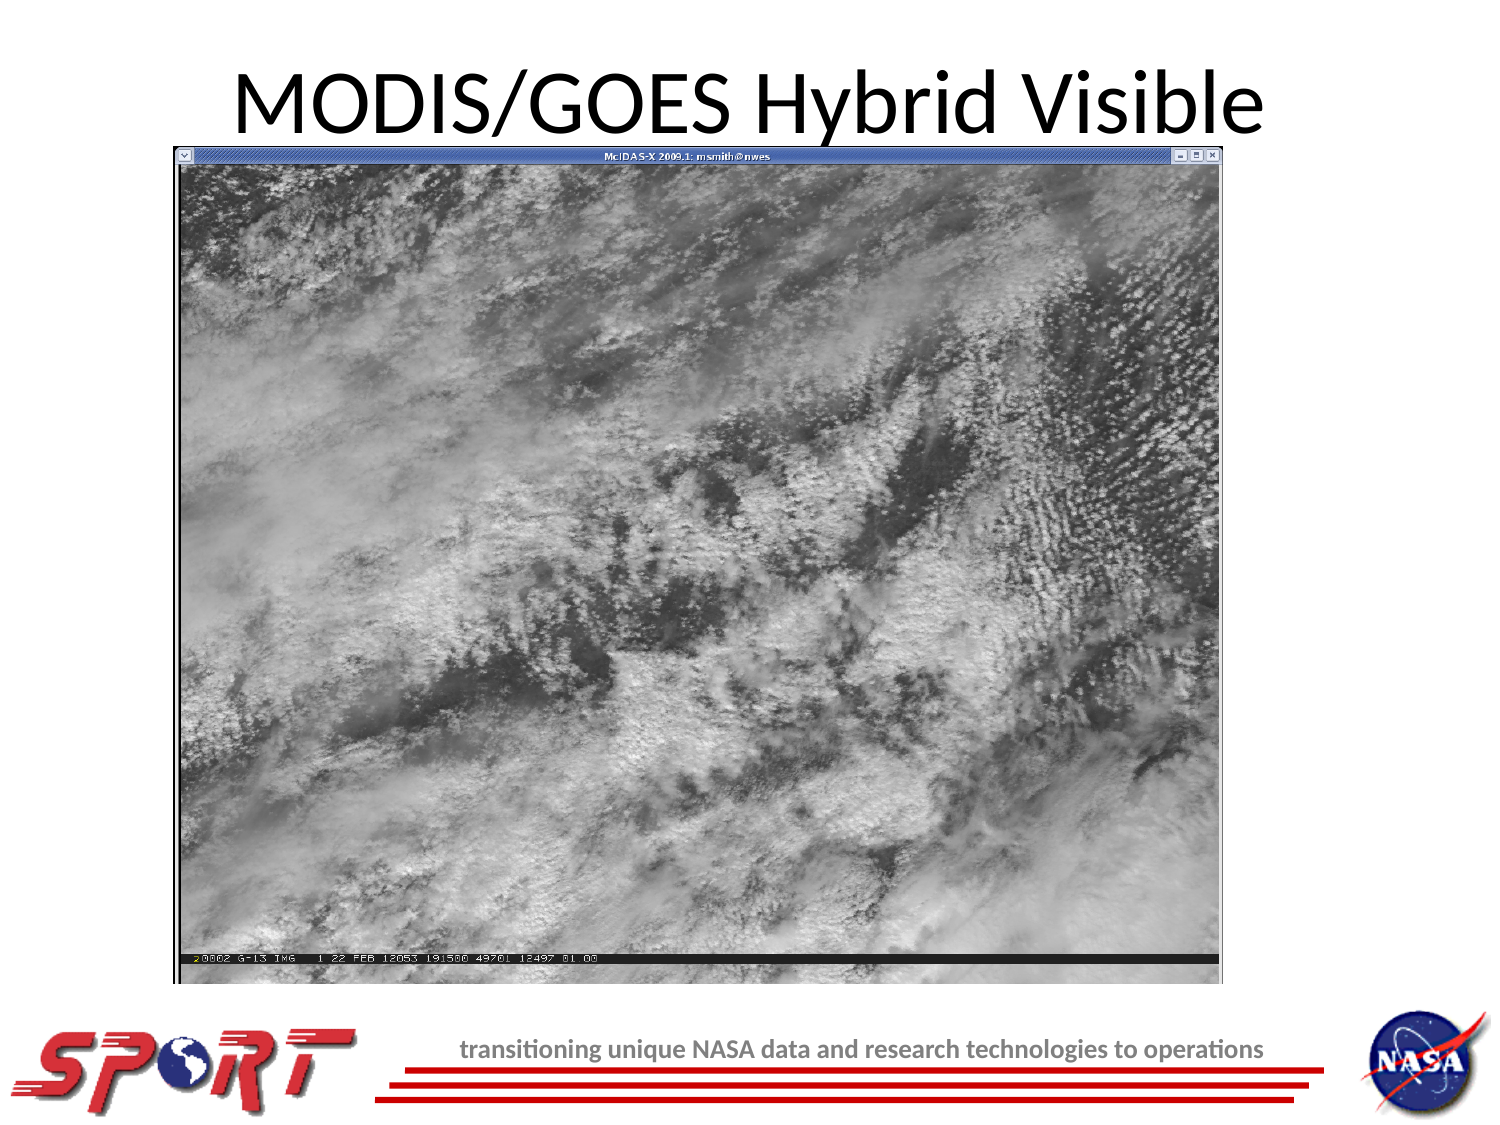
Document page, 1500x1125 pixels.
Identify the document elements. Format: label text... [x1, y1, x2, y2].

picture [1350, 1007, 1491, 1125]
picture [0, 1018, 375, 1125]
picture [173, 146, 1224, 985]
title MODIS/GOES Hybrid Visible [74, 43, 1426, 150]
